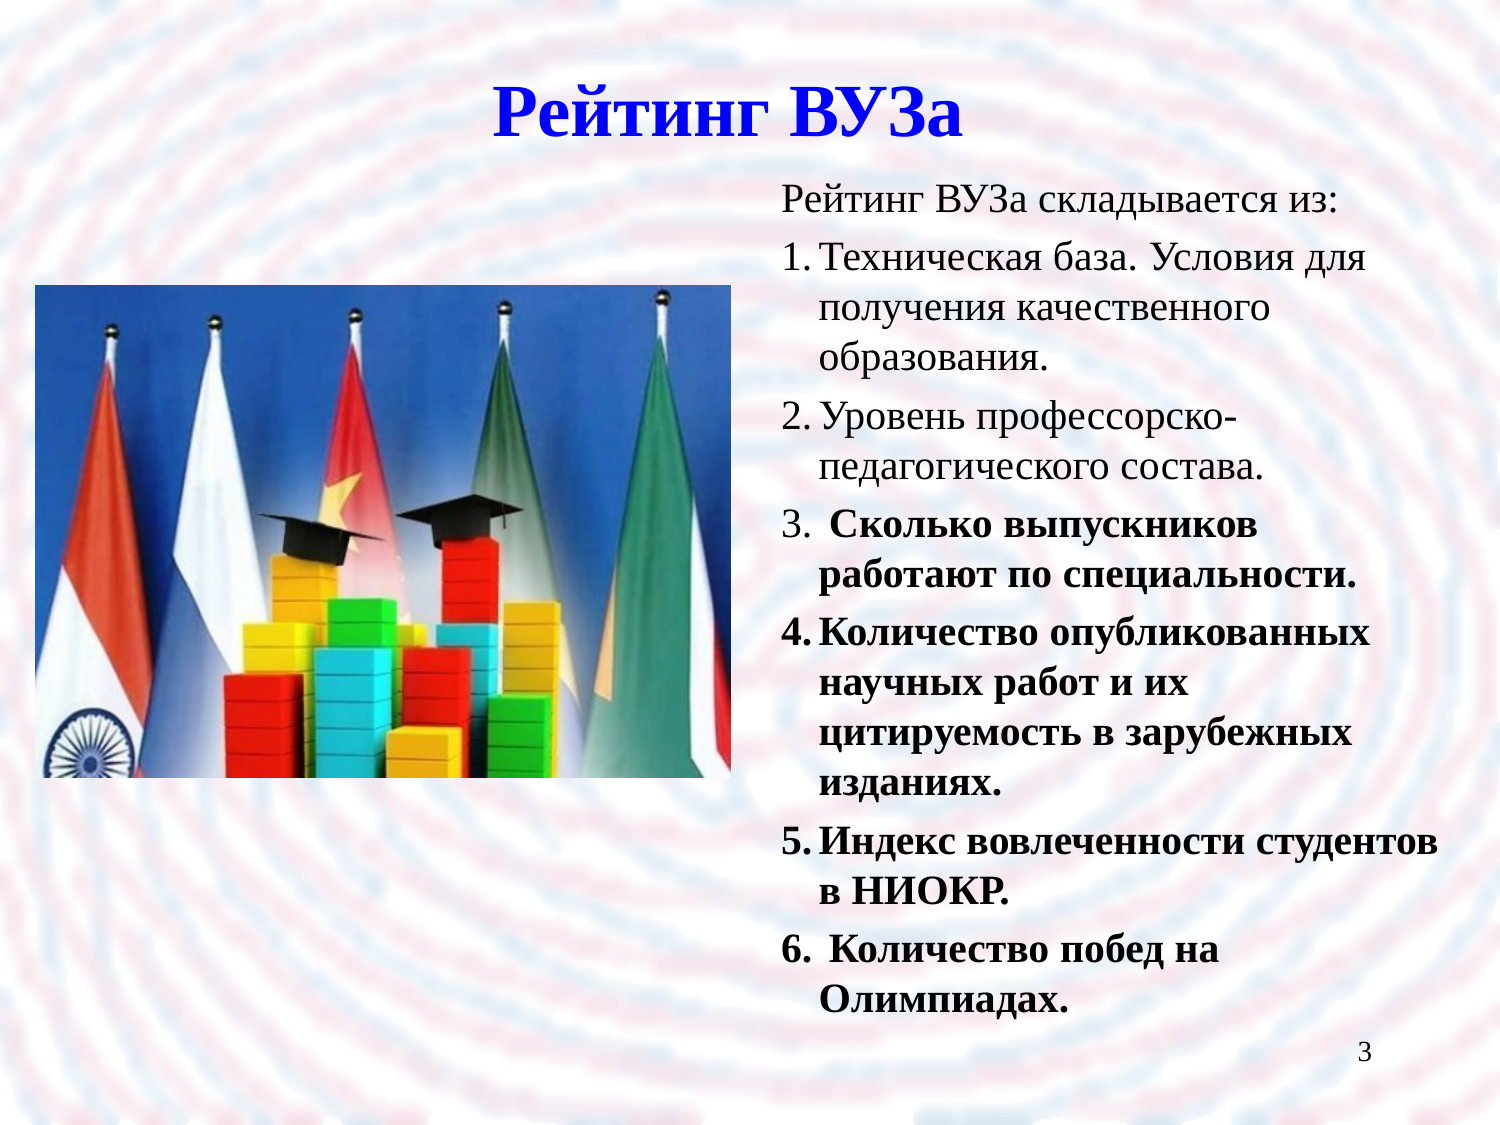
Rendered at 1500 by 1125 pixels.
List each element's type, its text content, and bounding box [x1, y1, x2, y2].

text_box [66, 153, 1465, 1025]
title Рейтинг ВУЗа [54, 41, 1403, 171]
picture [0, 0, 1500, 1125]
slide_number 3 [1074, 1025, 1388, 1101]
